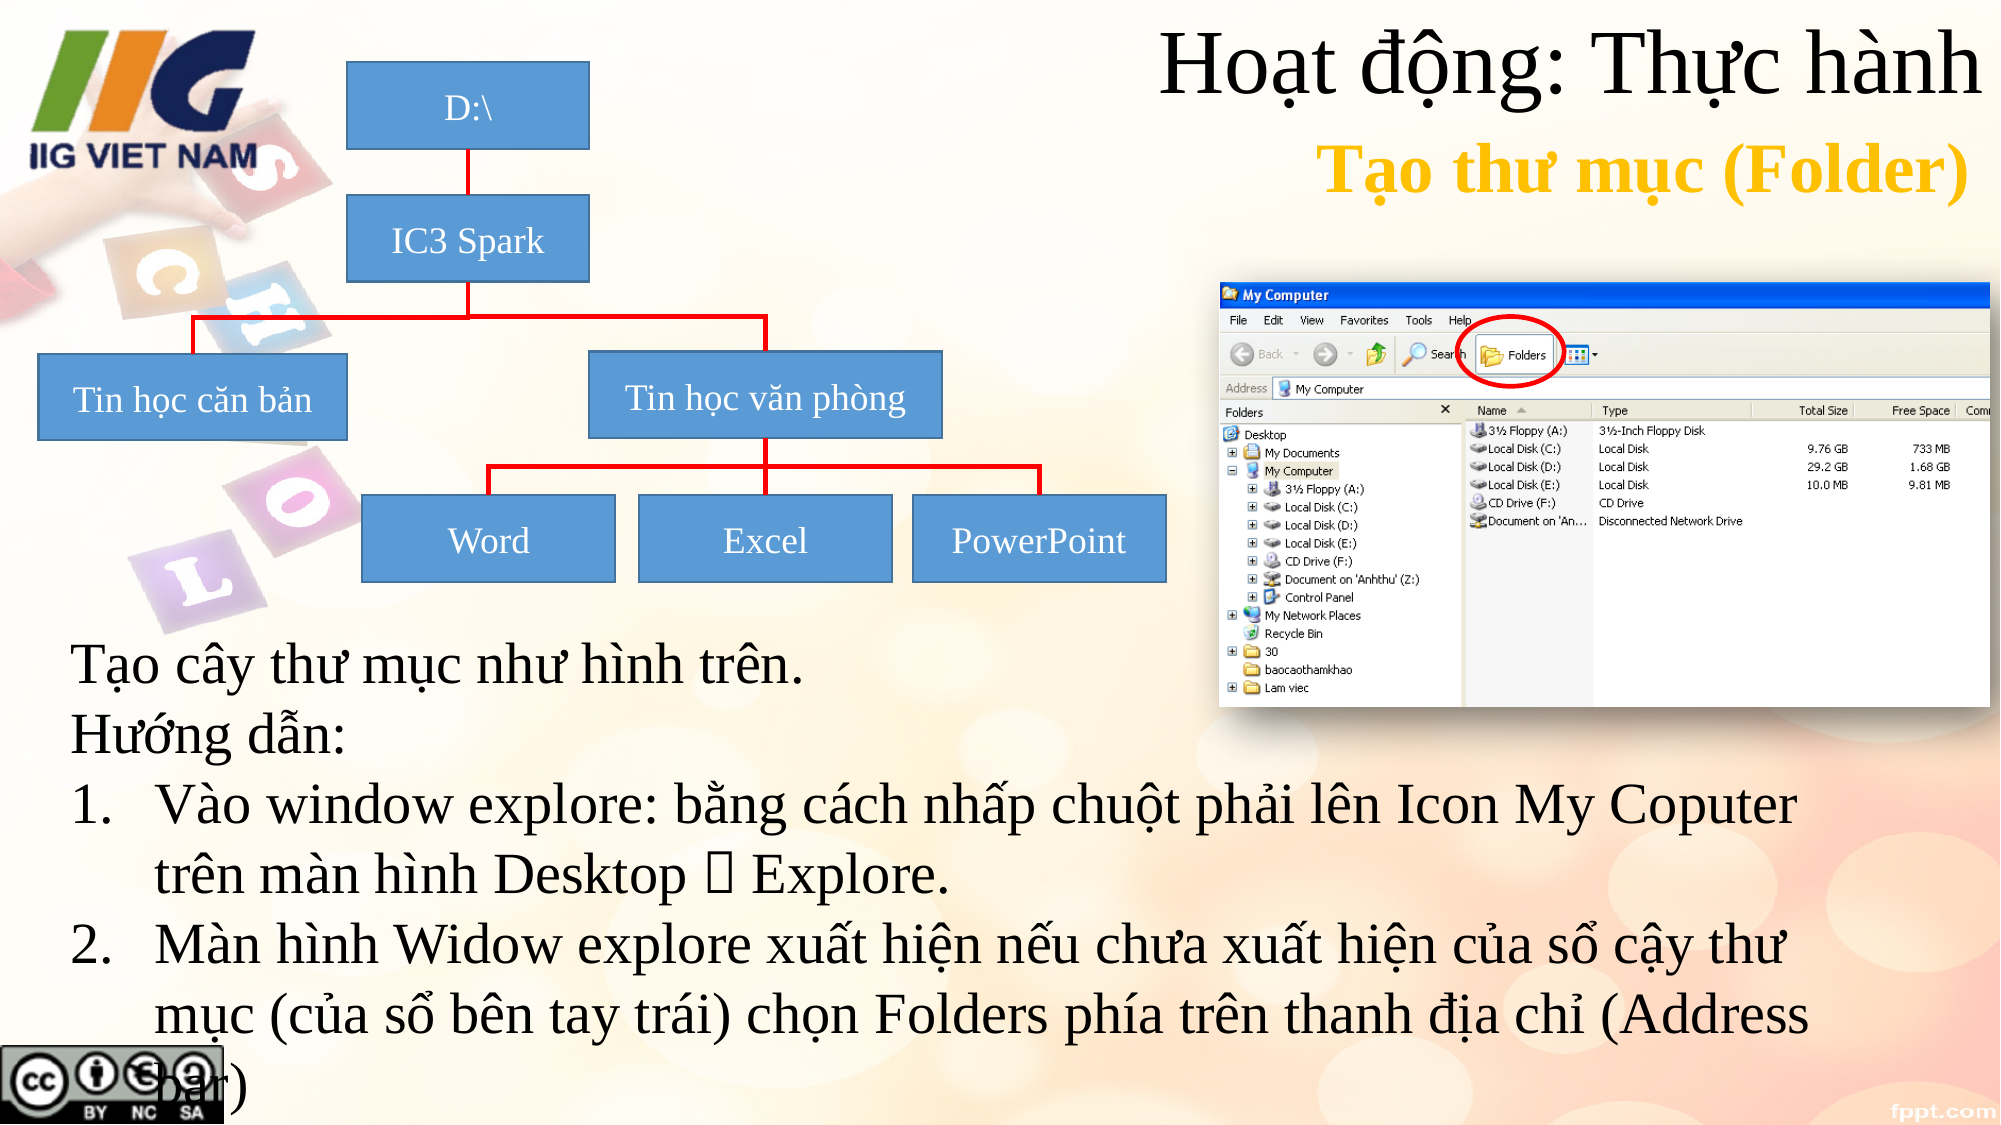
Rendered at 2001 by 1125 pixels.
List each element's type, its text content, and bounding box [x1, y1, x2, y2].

title Hoạt động: Thực hành [985, 0, 2000, 128]
text_box Tạo thư mục (Folder) [1301, 114, 1986, 215]
text_box Tạo cây thư mục như hình trên. Hướng dẫn: Vào window explore: bằng cách nhấp chuột phải lên Icon My Coputer trên màn hình Desktop  Explore. Màn hình Widow explore xuất hiện nếu chưa xuất hiện của sổ cậy thư mục (của sổ bên tay trái) chọn Folders phía trên thanh địa chỉ (Address bar) [55, 617, 1916, 1123]
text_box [38, 62, 1166, 582]
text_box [1219, 283, 1990, 707]
picture [0, 1045, 225, 1125]
picture [0, 0, 268, 188]
